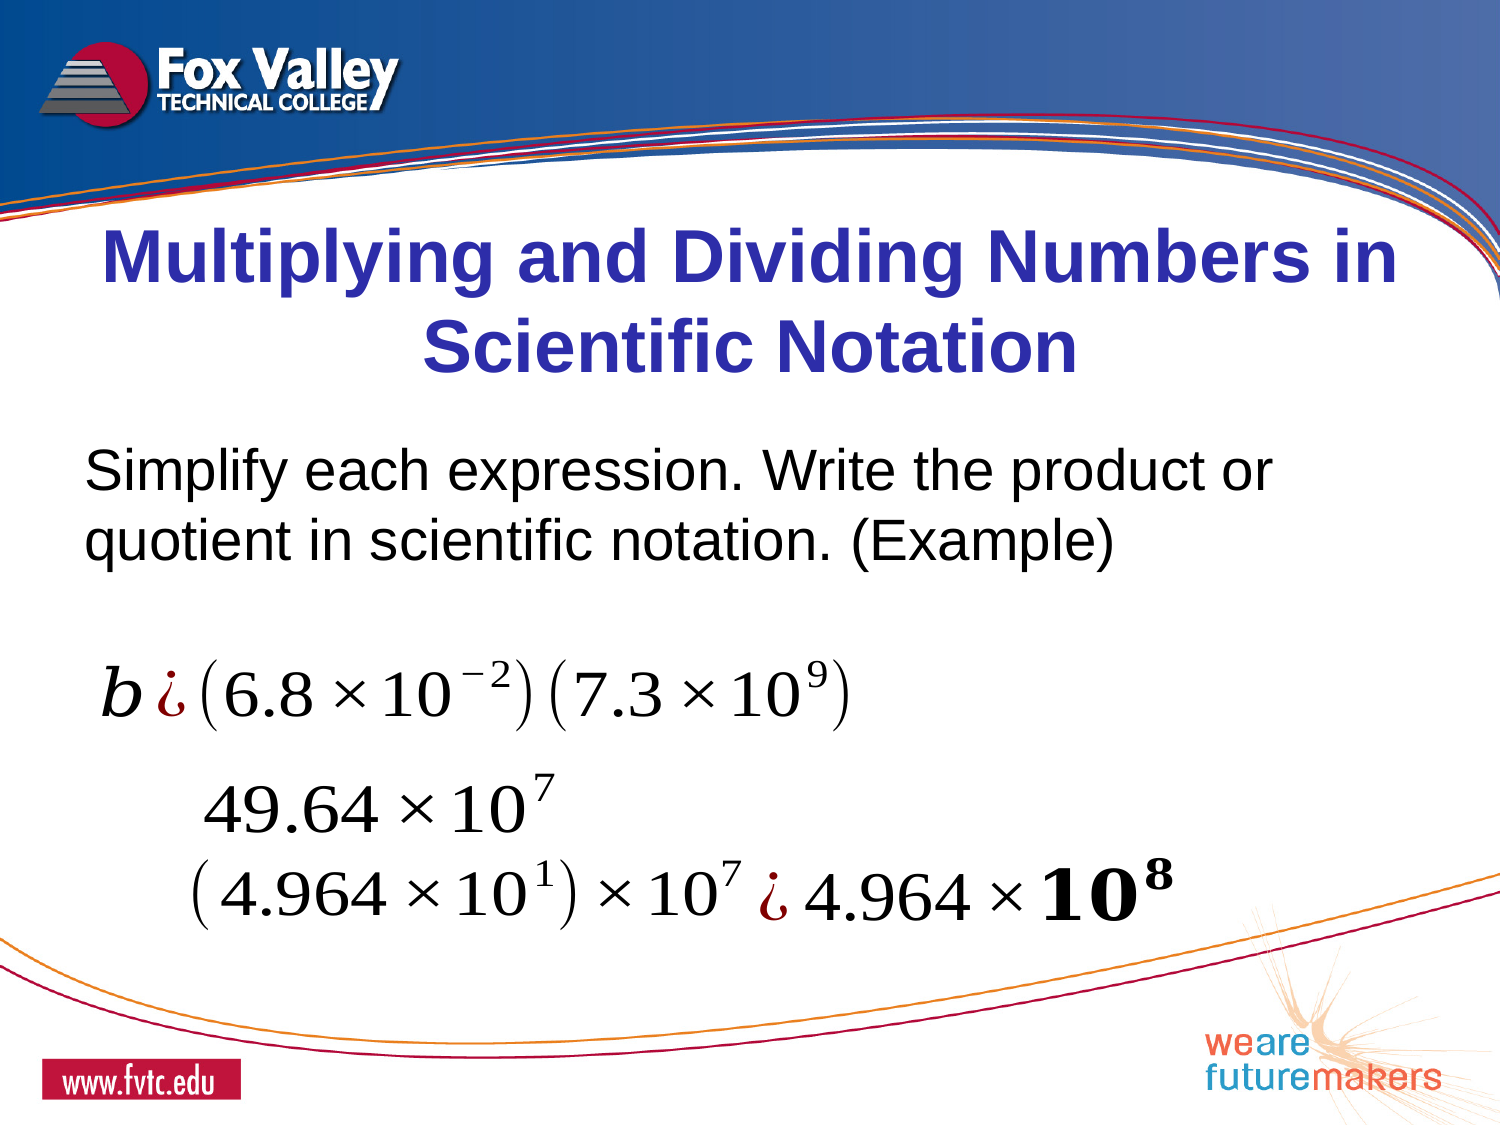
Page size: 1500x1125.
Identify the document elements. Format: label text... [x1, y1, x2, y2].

text_box Multiplying and Dividing Numbers in Scientific Notation [0, 199, 1500, 395]
text_box Simplify each expression. Write the product or quotient in scientific notation. (Example) [69, 424, 1433, 580]
picture [0, 395, 1500, 1125]
picture [0, 0, 1500, 199]
